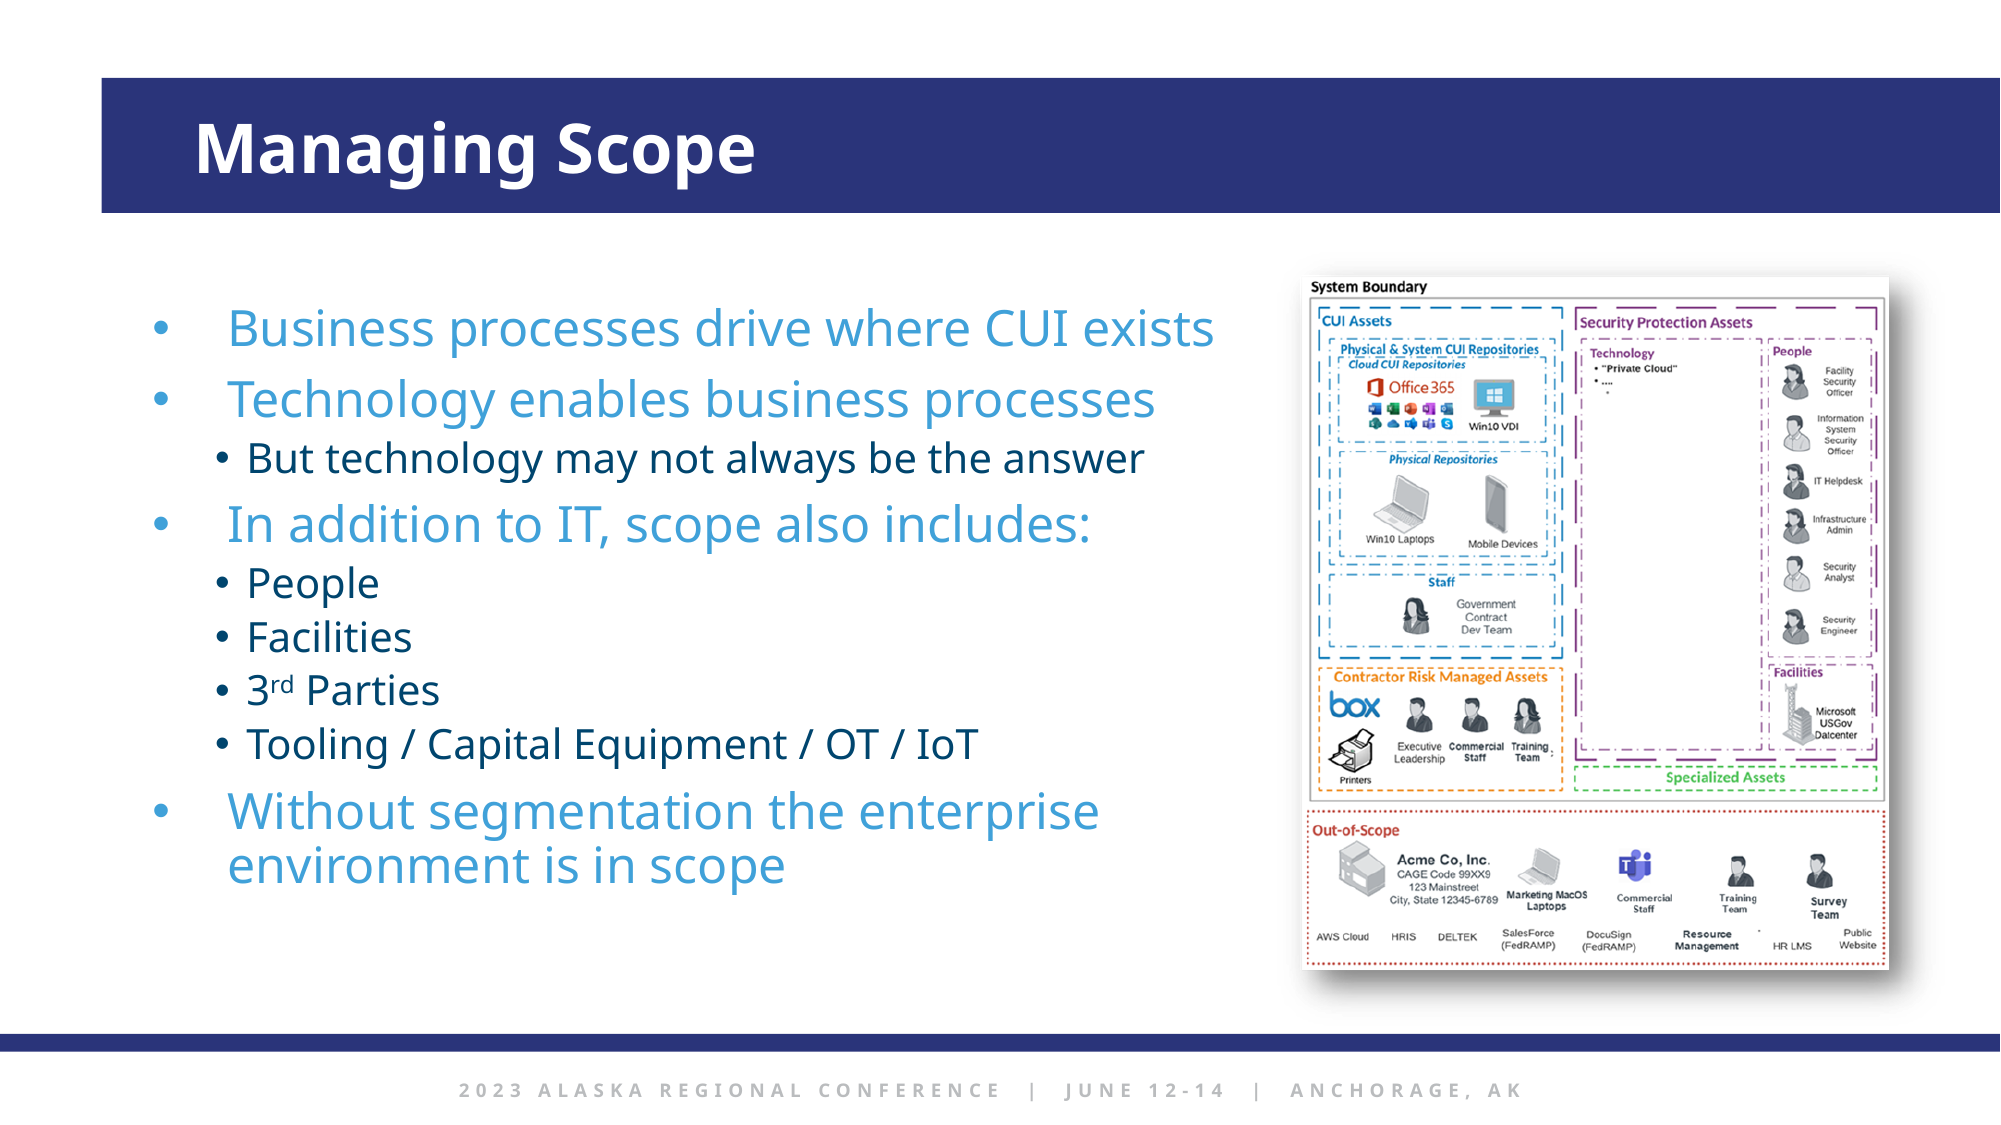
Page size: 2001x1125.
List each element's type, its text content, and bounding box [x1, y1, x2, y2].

picture [1271, 245, 1950, 1031]
list Managing Scope [178, 106, 1821, 183]
text_box Business processes drive where CUI exists Technology enables business processes But technology may not always be the answer In addition to IT, scope also includes: People Facilities 3rd Parties Tooling / Capital Equipment / OT / IoT Without segmentation the enterprise environment is in scope [137, 295, 1271, 1010]
